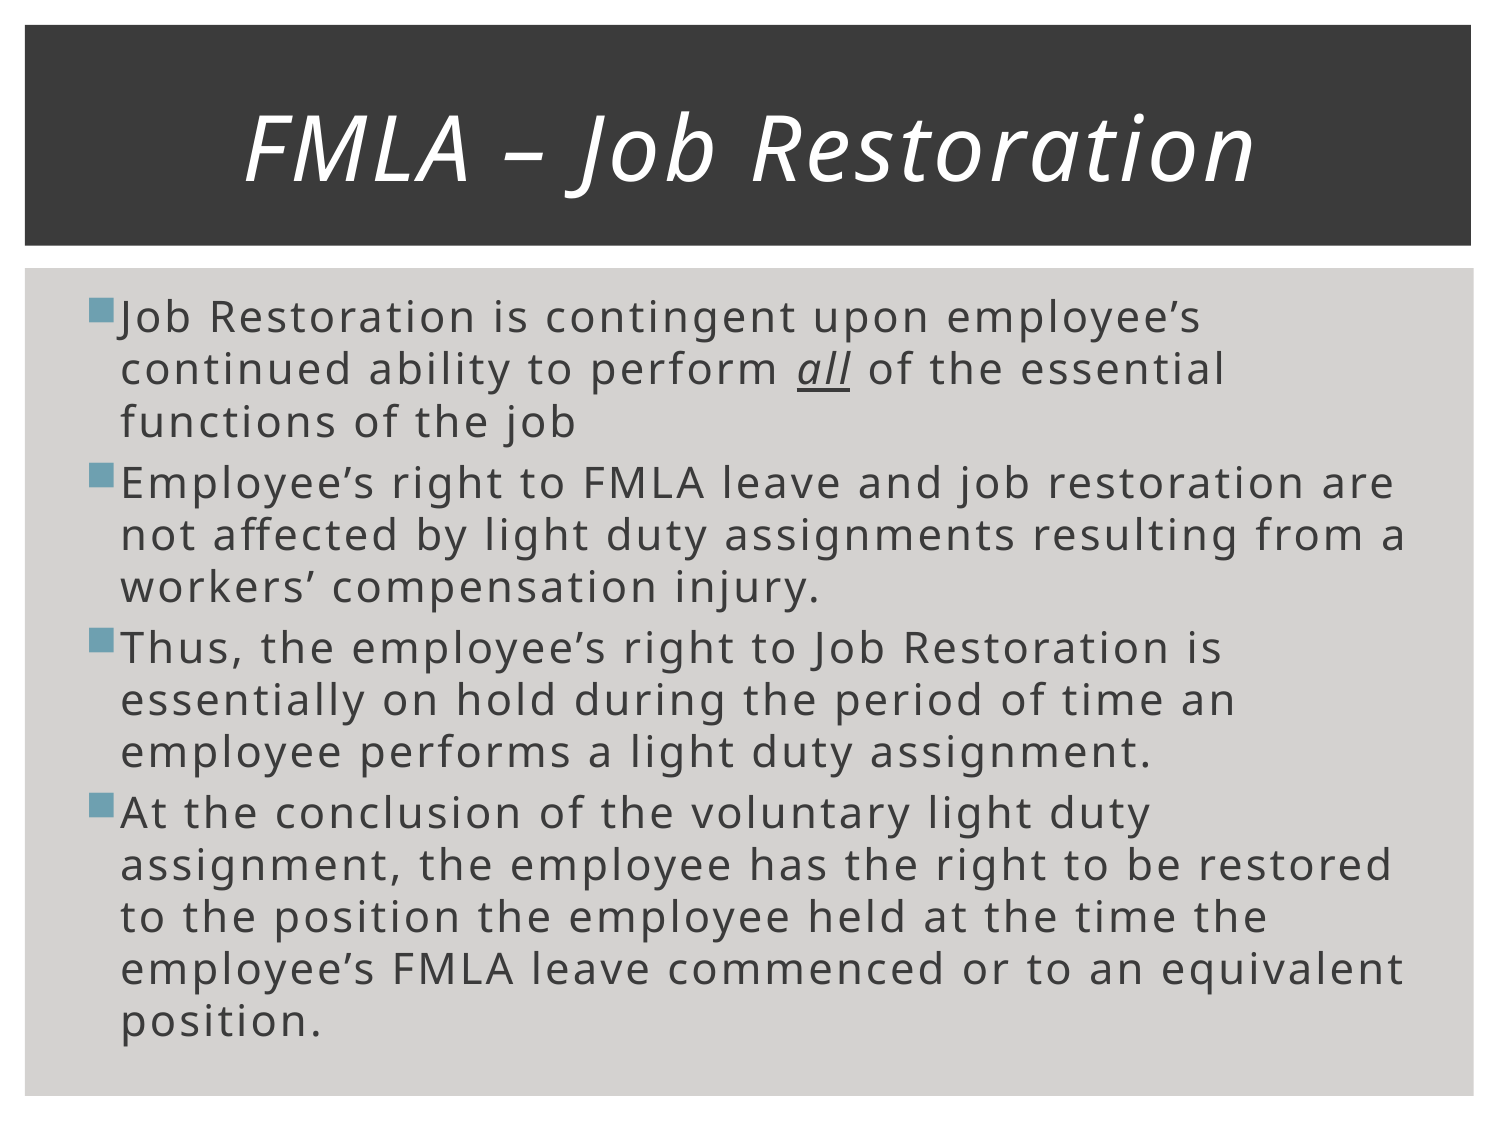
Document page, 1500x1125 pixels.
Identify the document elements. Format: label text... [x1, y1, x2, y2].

list Job Restoration is contingent upon employee’s continued ability to perform all of the essential functions of the job Employee’s right to FMLA leave and job restoration are not affected by light duty assignments resulting from a workers’ compensation injury. Thus, the employee’s right to Job Restoration is essentially on hold during the period of time an employee performs a light duty assignment. At the conclusion of the voluntary light duty assignment, the employee has the right to be restored to the position the employee held at the time the employee’s FMLA leave commenced or to an equivalent position. [62, 281, 1442, 1054]
title FMLA – Job Restoration [62, 58, 1438, 232]
